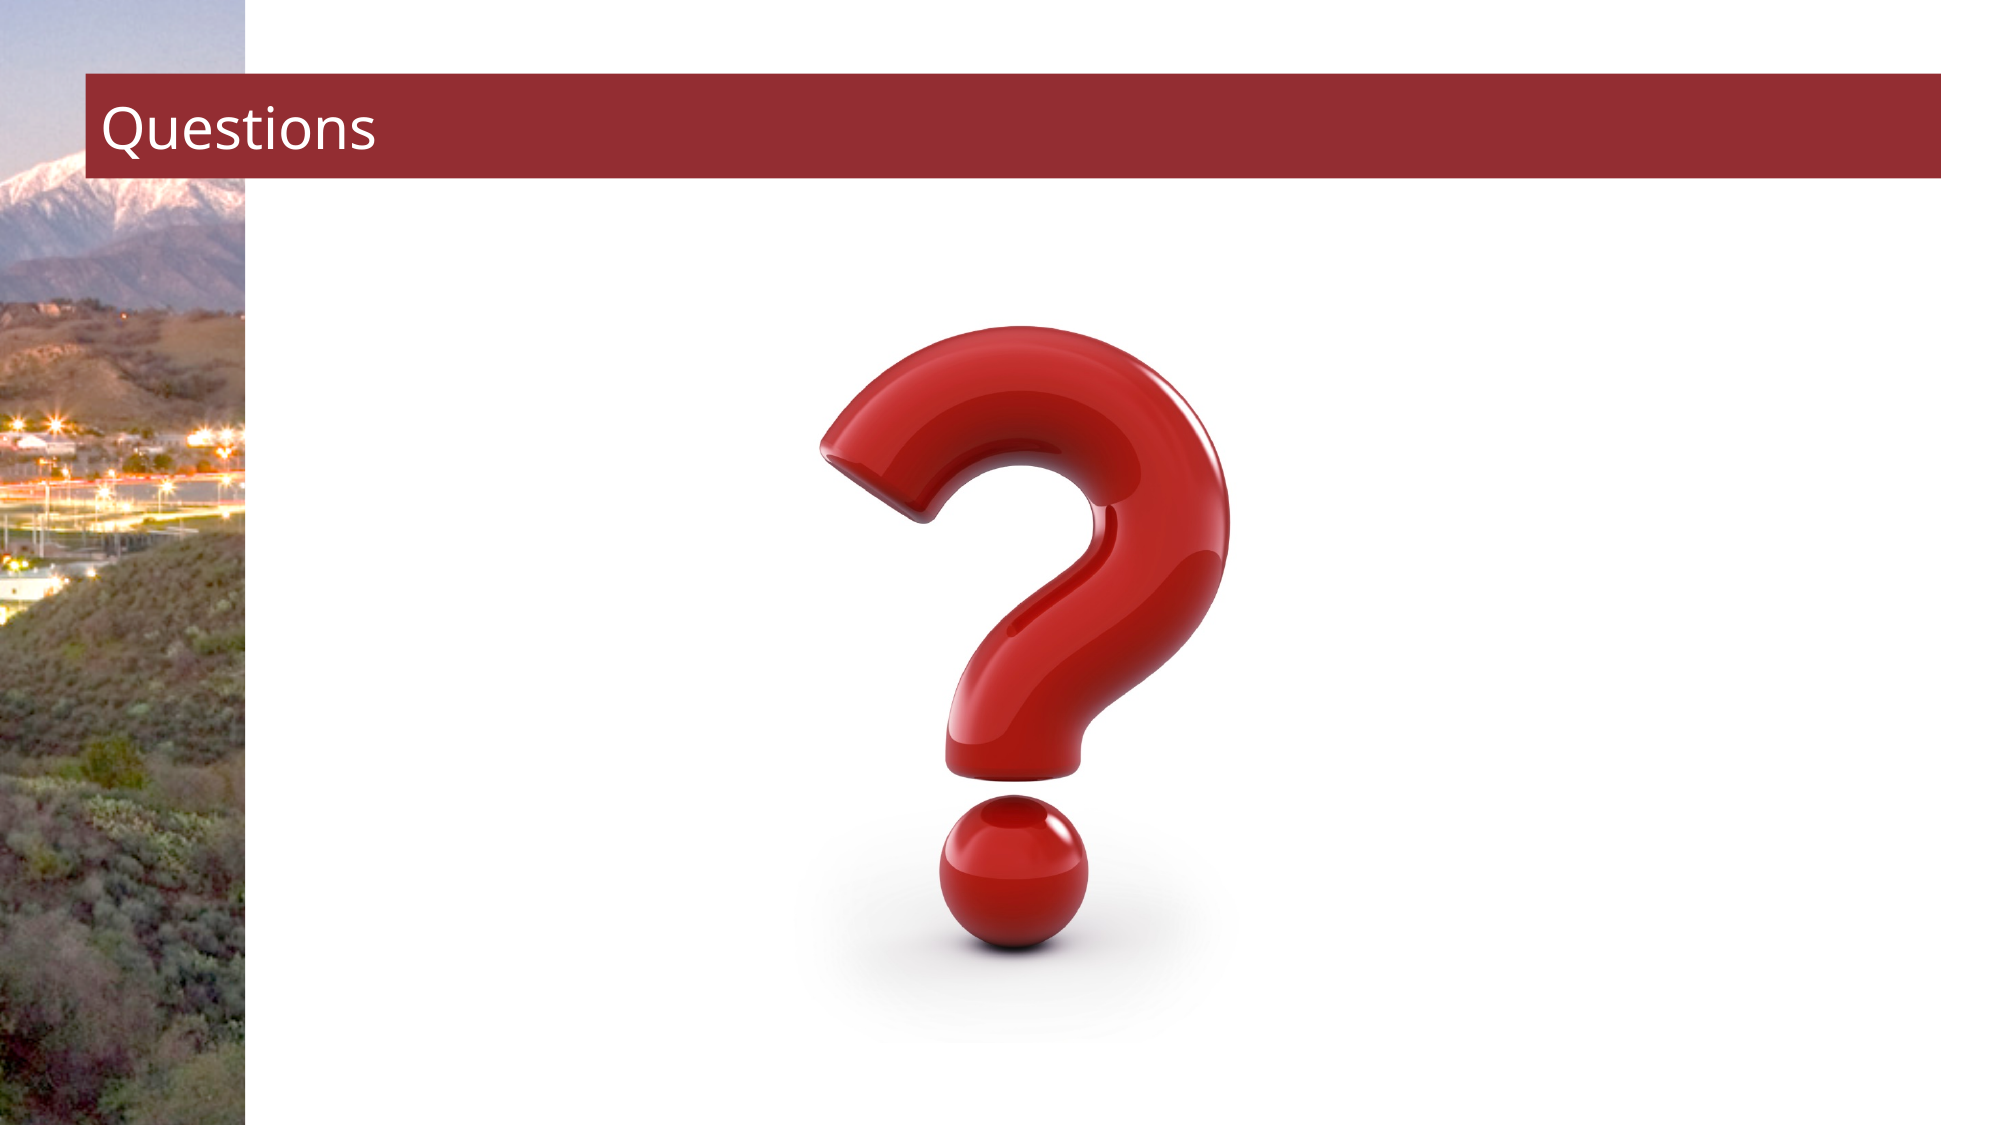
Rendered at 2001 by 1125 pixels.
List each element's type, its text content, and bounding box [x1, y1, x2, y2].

title Questions [85, 73, 1941, 179]
picture [0, 0, 246, 1125]
picture [713, 242, 1314, 1044]
